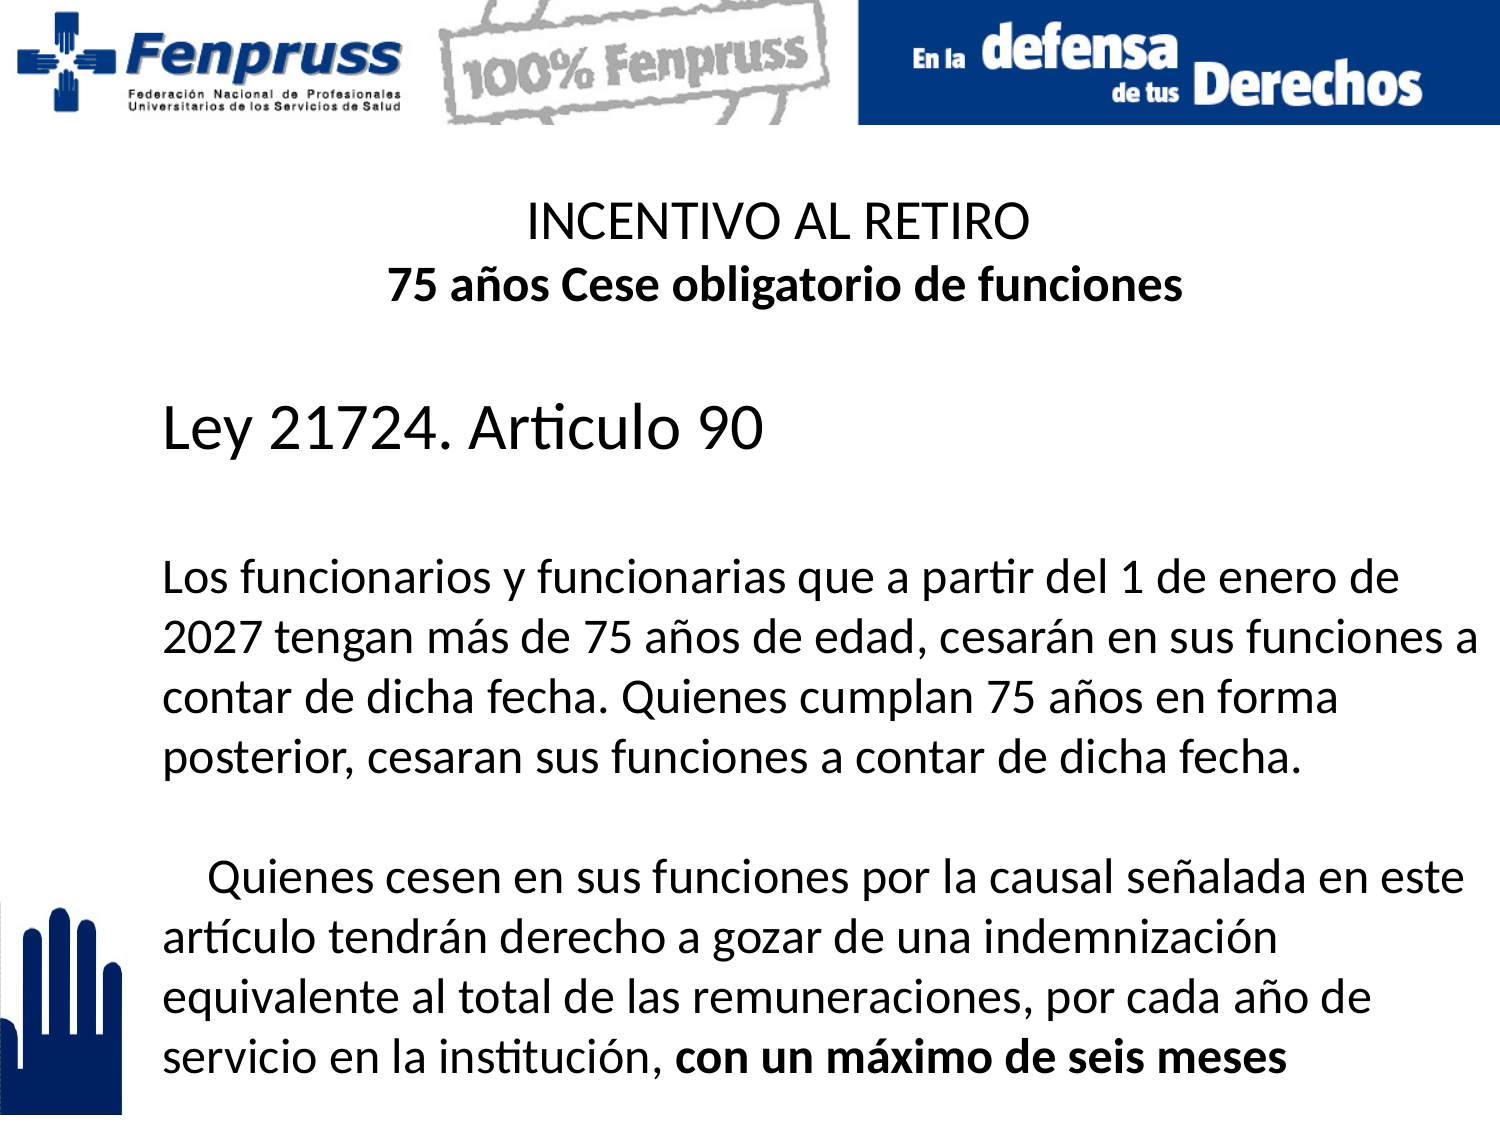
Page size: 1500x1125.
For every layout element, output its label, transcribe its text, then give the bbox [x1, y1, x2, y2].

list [0, 901, 124, 1115]
picture [0, 0, 1500, 126]
title INCENTIVO AL RETIRO 75 años Cese obligatorio de funciones [147, 174, 1423, 321]
text_box Ley 21724. Articulo 90 Los funcionarios y funcionarias que a partir del 1 de enero de 2027 tengan más de 75 años de edad, cesarán en sus funciones a contar de dicha fecha. Quienes cumplan 75 años en forma posterior, cesaran sus funciones a contar de dicha fecha. Quienes cesen en sus funciones por la causal señalada en este artículo tendrán derecho a gozar de una indemnización equivalente al total de las remuneraciones, por cada año de servicio en la institución, con un máximo de seis meses [147, 375, 1500, 1091]
